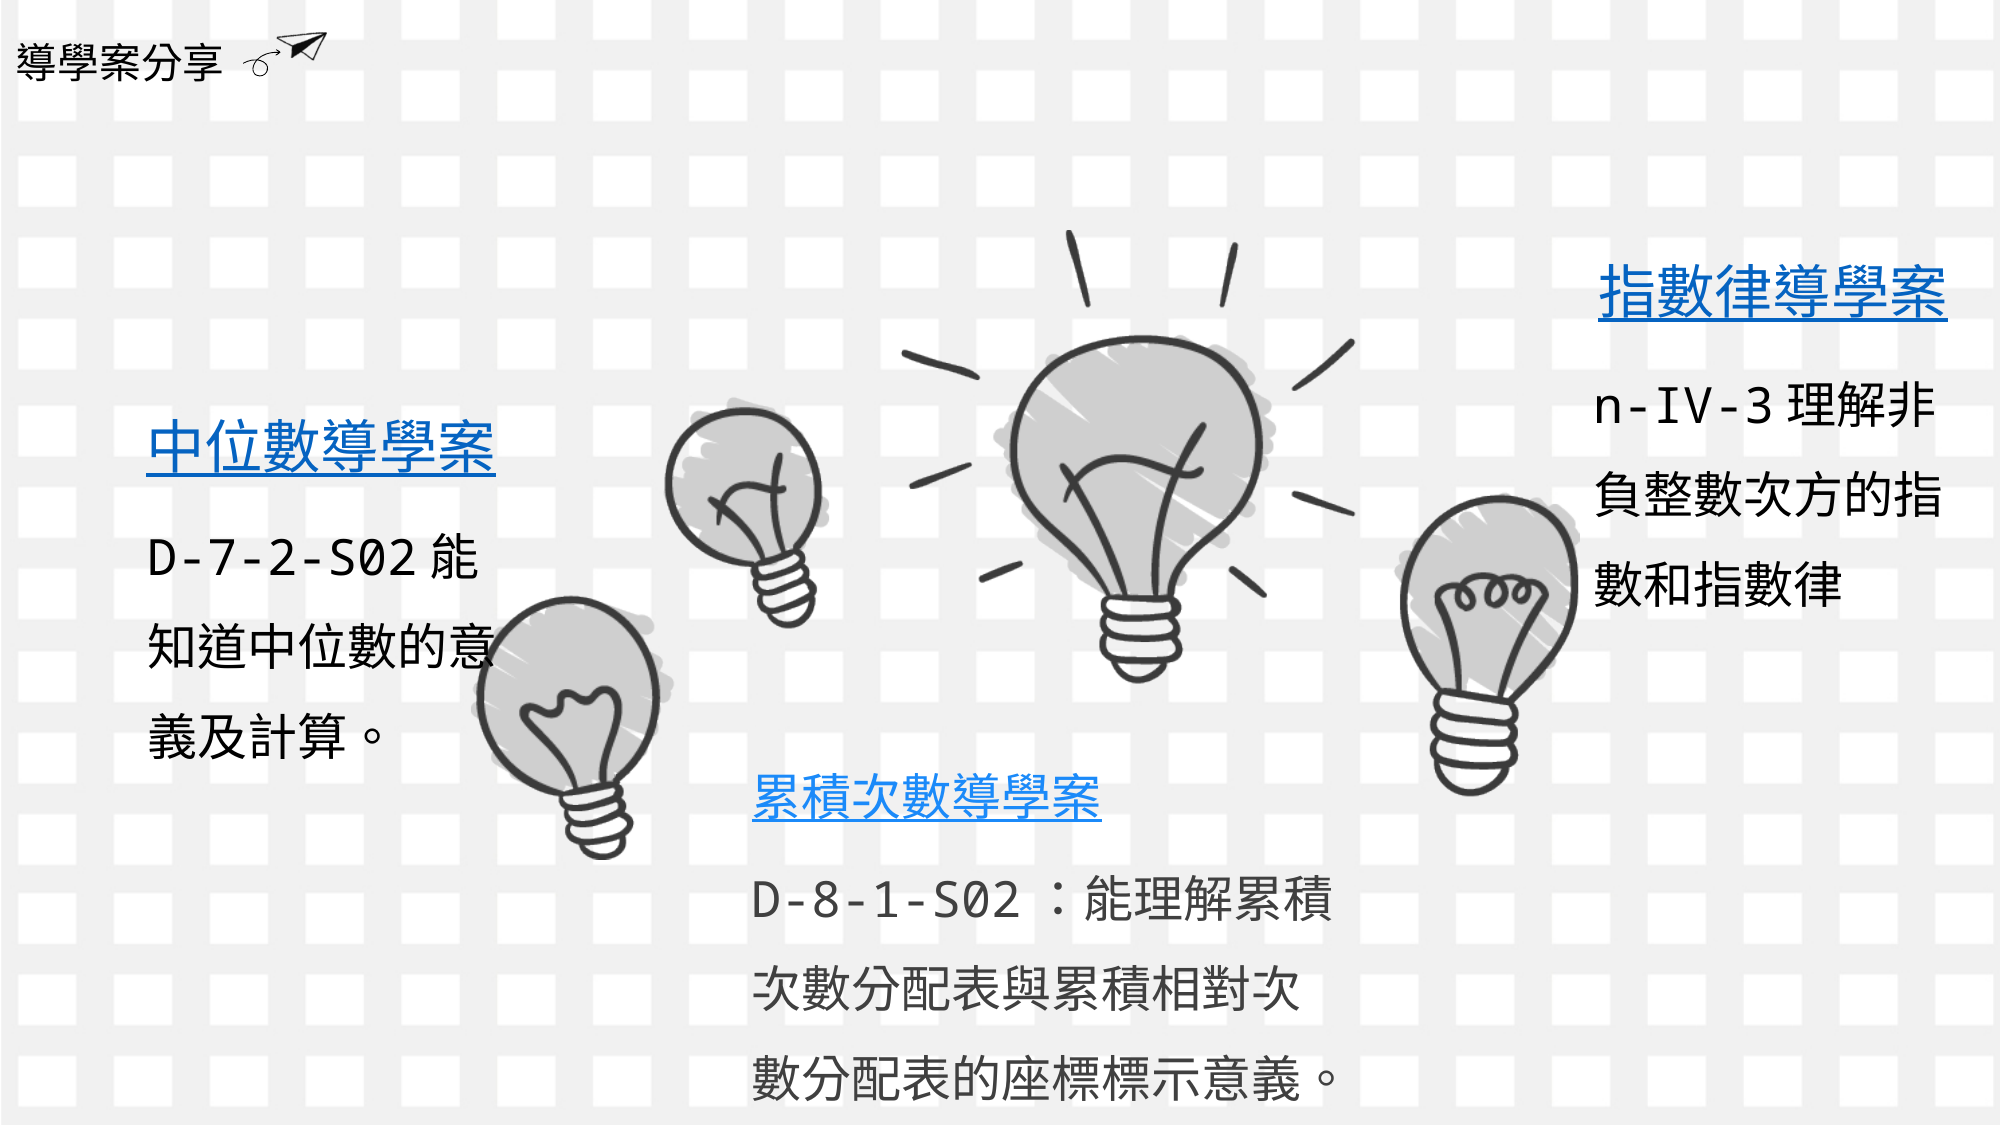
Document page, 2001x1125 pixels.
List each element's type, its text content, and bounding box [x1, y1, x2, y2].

text_box D-7-2-S02能知道中位數的意義及計算。 [132, 502, 471, 774]
text_box 累積次數導學案 D-8-1-S02：能理解累積次數分配表與累積相對次數分配表的座標標示意義。 [736, 860, 1362, 1115]
picture [0, 0, 2000, 1125]
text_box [250, 29, 326, 77]
text_box 導學案分享 [1, 29, 240, 95]
text_box n-IV-3理解非負整數次方的指數和指數律 [1580, 348, 1968, 621]
text_box 中位數導學案 [131, 402, 471, 502]
text_box 指數律導學案 [1580, 248, 1968, 348]
